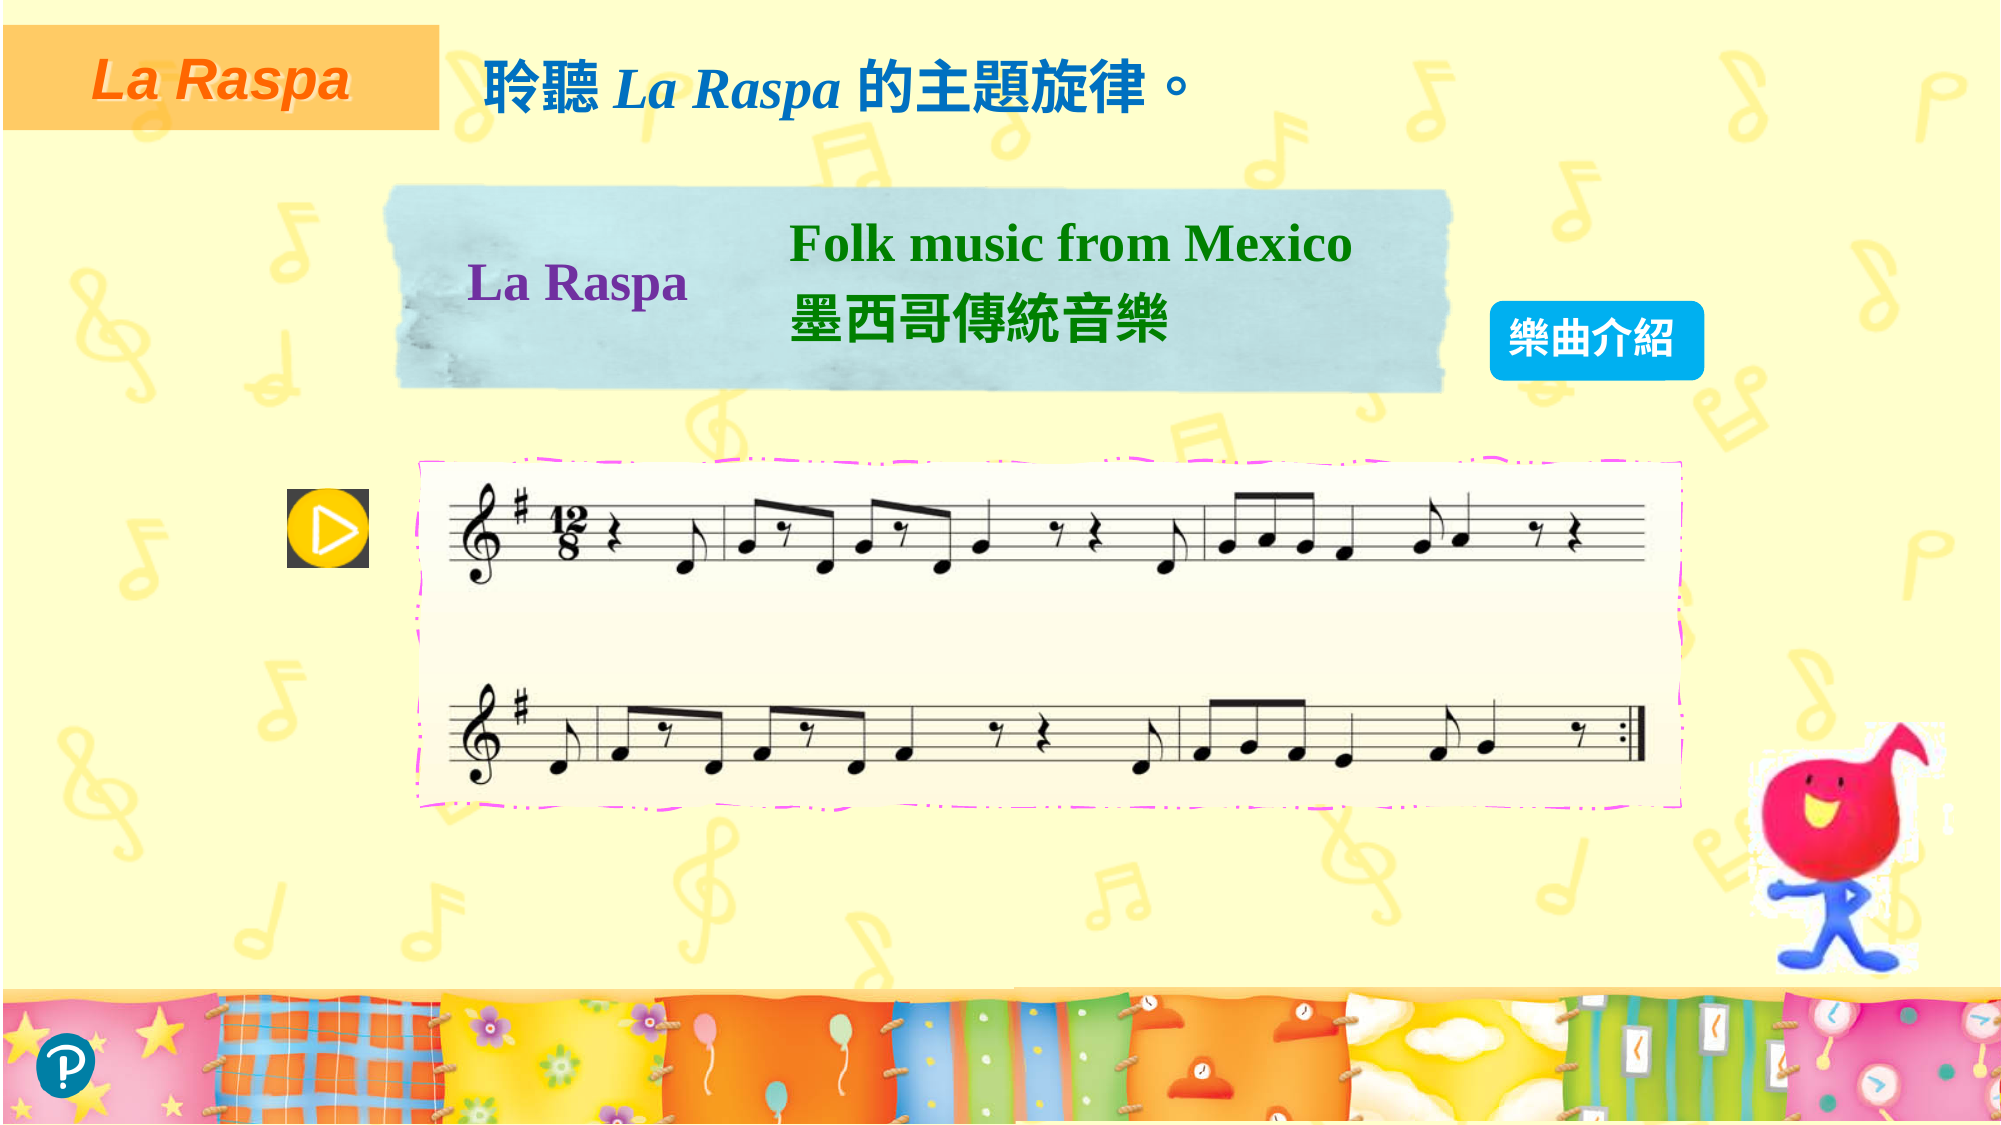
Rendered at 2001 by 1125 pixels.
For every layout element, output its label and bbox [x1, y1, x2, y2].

picture [2, 0, 2001, 1121]
text_box [351, 168, 1509, 401]
text_box [0, 987, 2000, 1125]
